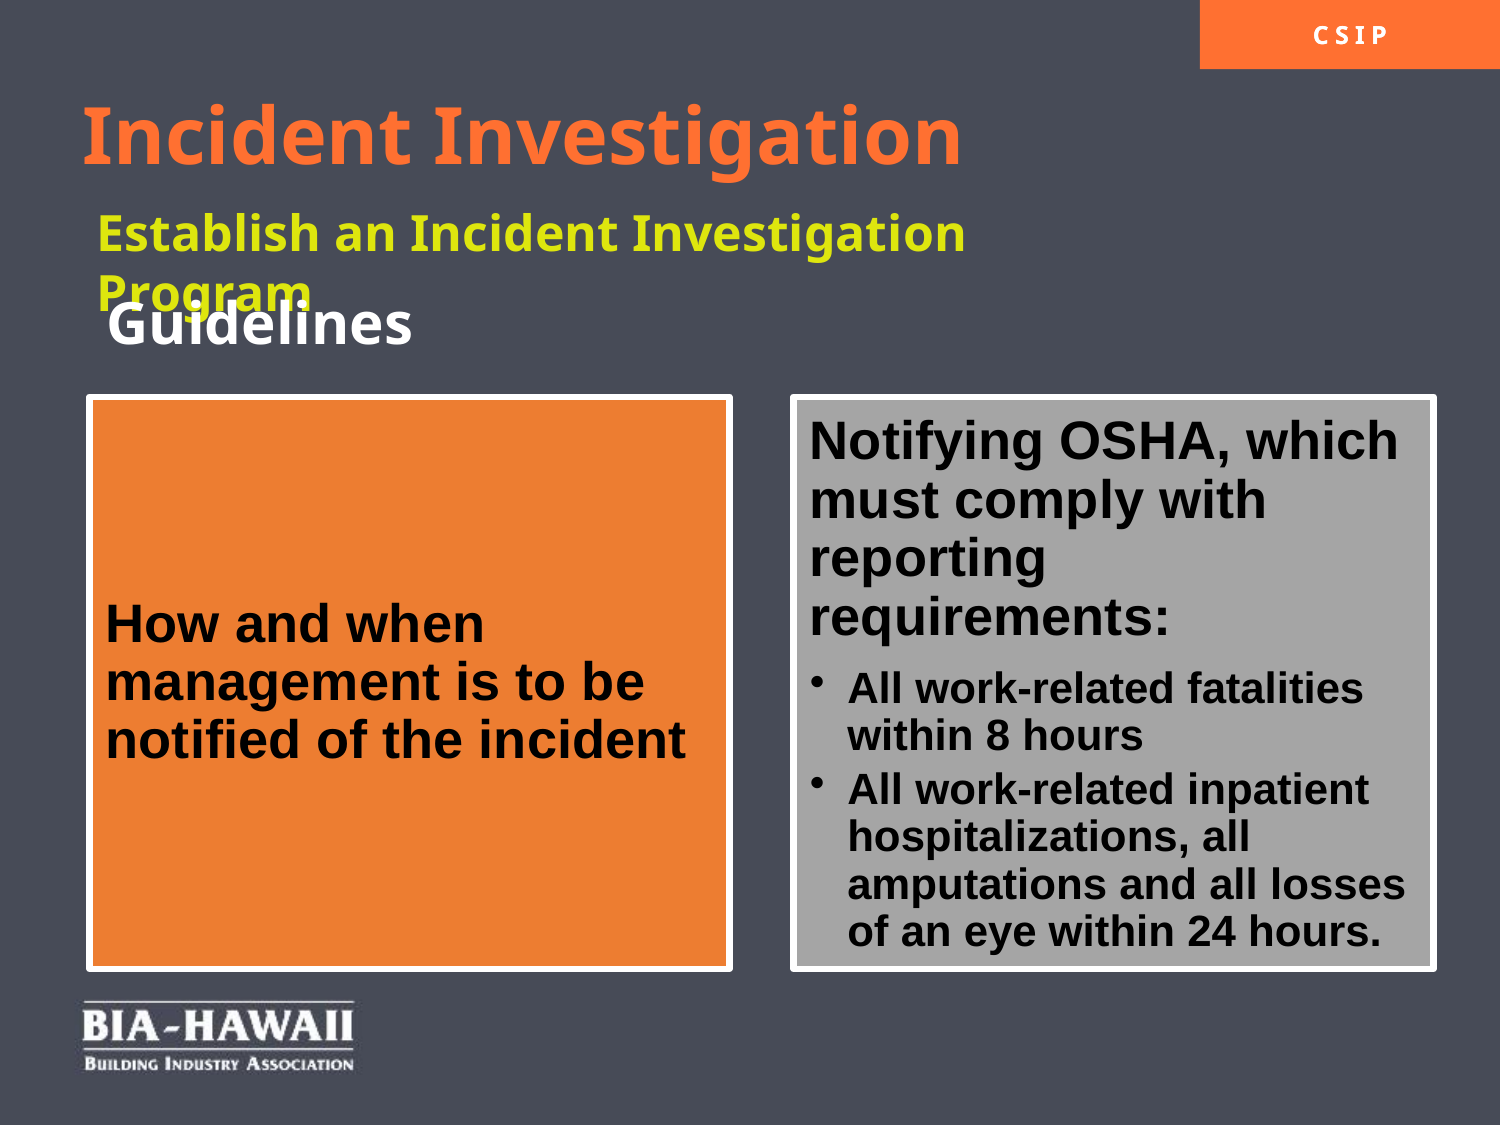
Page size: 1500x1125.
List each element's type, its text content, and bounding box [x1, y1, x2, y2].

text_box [88, 389, 1434, 977]
text_box Guidelines [99, 278, 1202, 364]
text_box Establish an Incident Investigation Program [89, 193, 1182, 329]
picture [0, 0, 1500, 1125]
title Incident Investigation [74, 14, 1426, 263]
